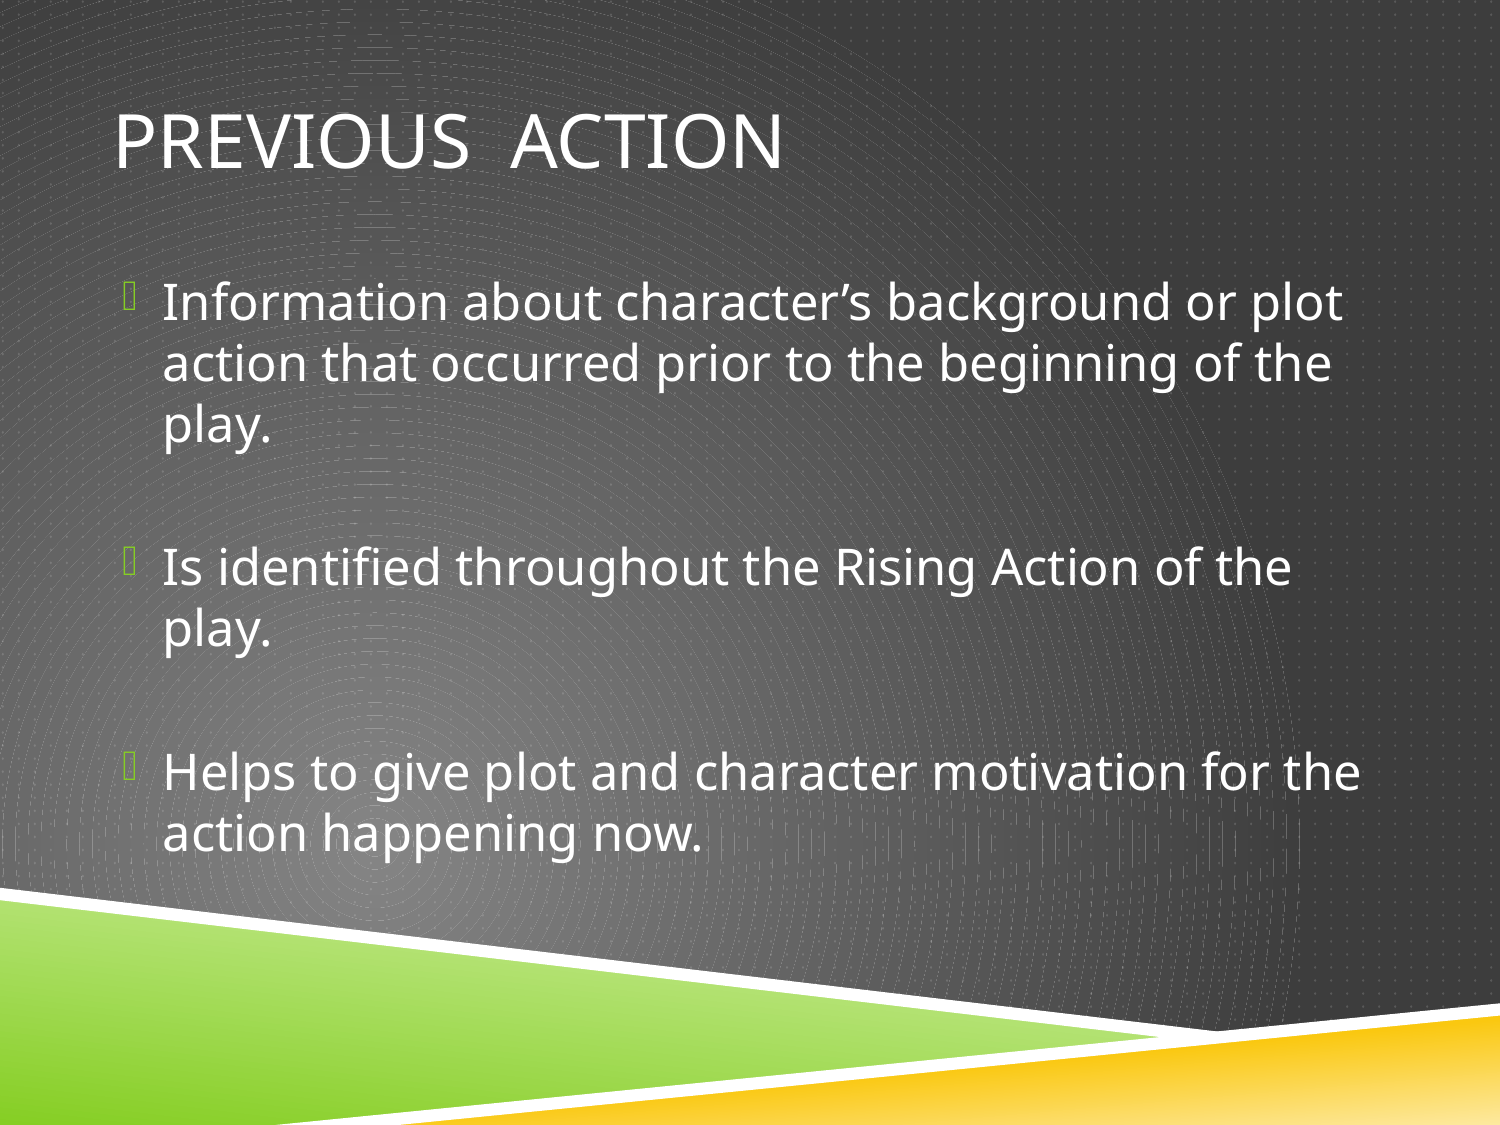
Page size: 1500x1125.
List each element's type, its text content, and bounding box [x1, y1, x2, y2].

list Information about character’s background or plot action that occurred prior to the beginning of the play. Is identified throughout the Rising Action of the play. Helps to give plot and character motivation for the action happening now. [112, 262, 1388, 875]
title Previous Action [112, 45, 1388, 233]
